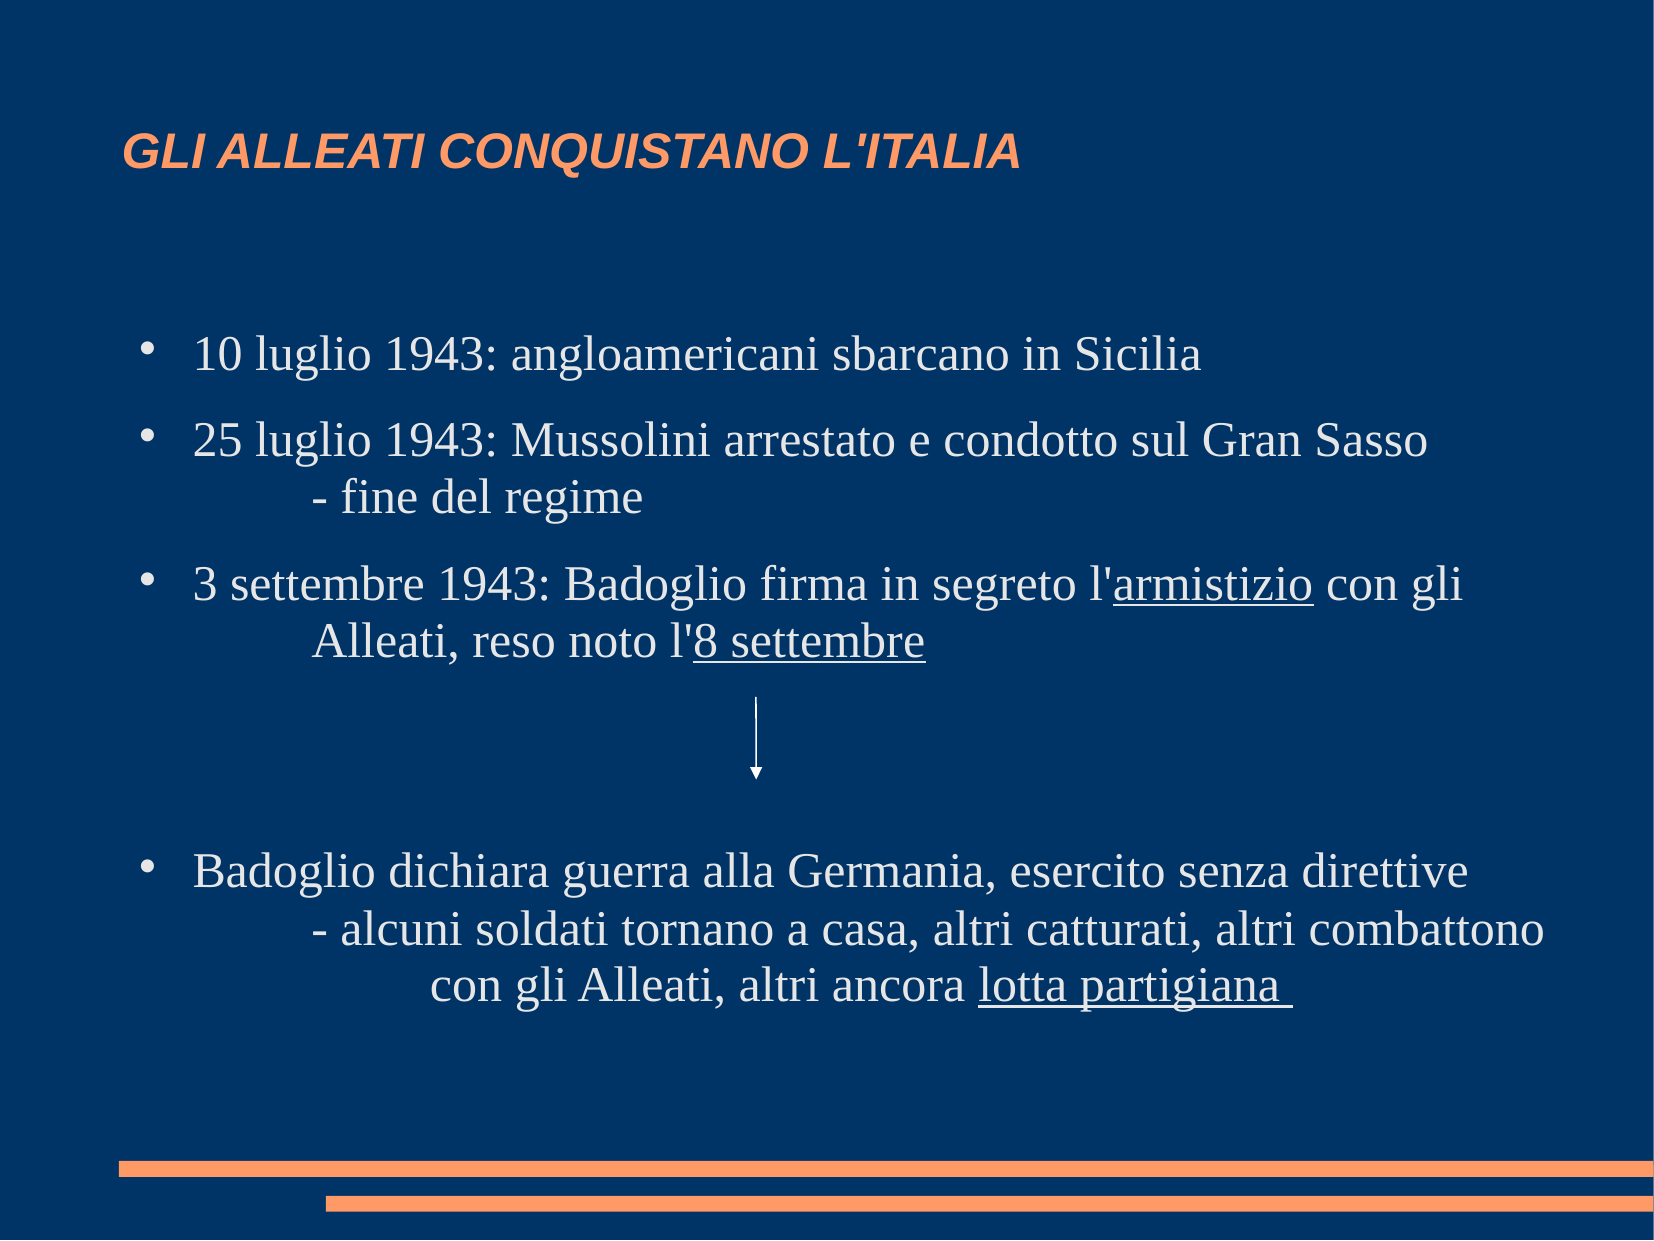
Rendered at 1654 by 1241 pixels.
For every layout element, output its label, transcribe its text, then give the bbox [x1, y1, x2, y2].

text_box [749, 696, 763, 780]
title GLI ALLEATI CONQUISTANO L'ITALIA [121, 46, 1534, 254]
list 10 luglio 1943: angloamericani sbarcano in Sicilia 25 luglio 1943: Mussolini arrestato e condotto sul Gran Sasso - fine del regime 3 settembre 1943: Badoglio firma in segreto l'armistizio con gli Alleati, reso noto l'8 settembre Badoglio dichiara guerra alla Germania, esercito senza direttive - alcuni soldati tornano a casa, altri catturati, altri combattono con gli Alleati, altri ancora lotta partigiana [121, 321, 1561, 1133]
